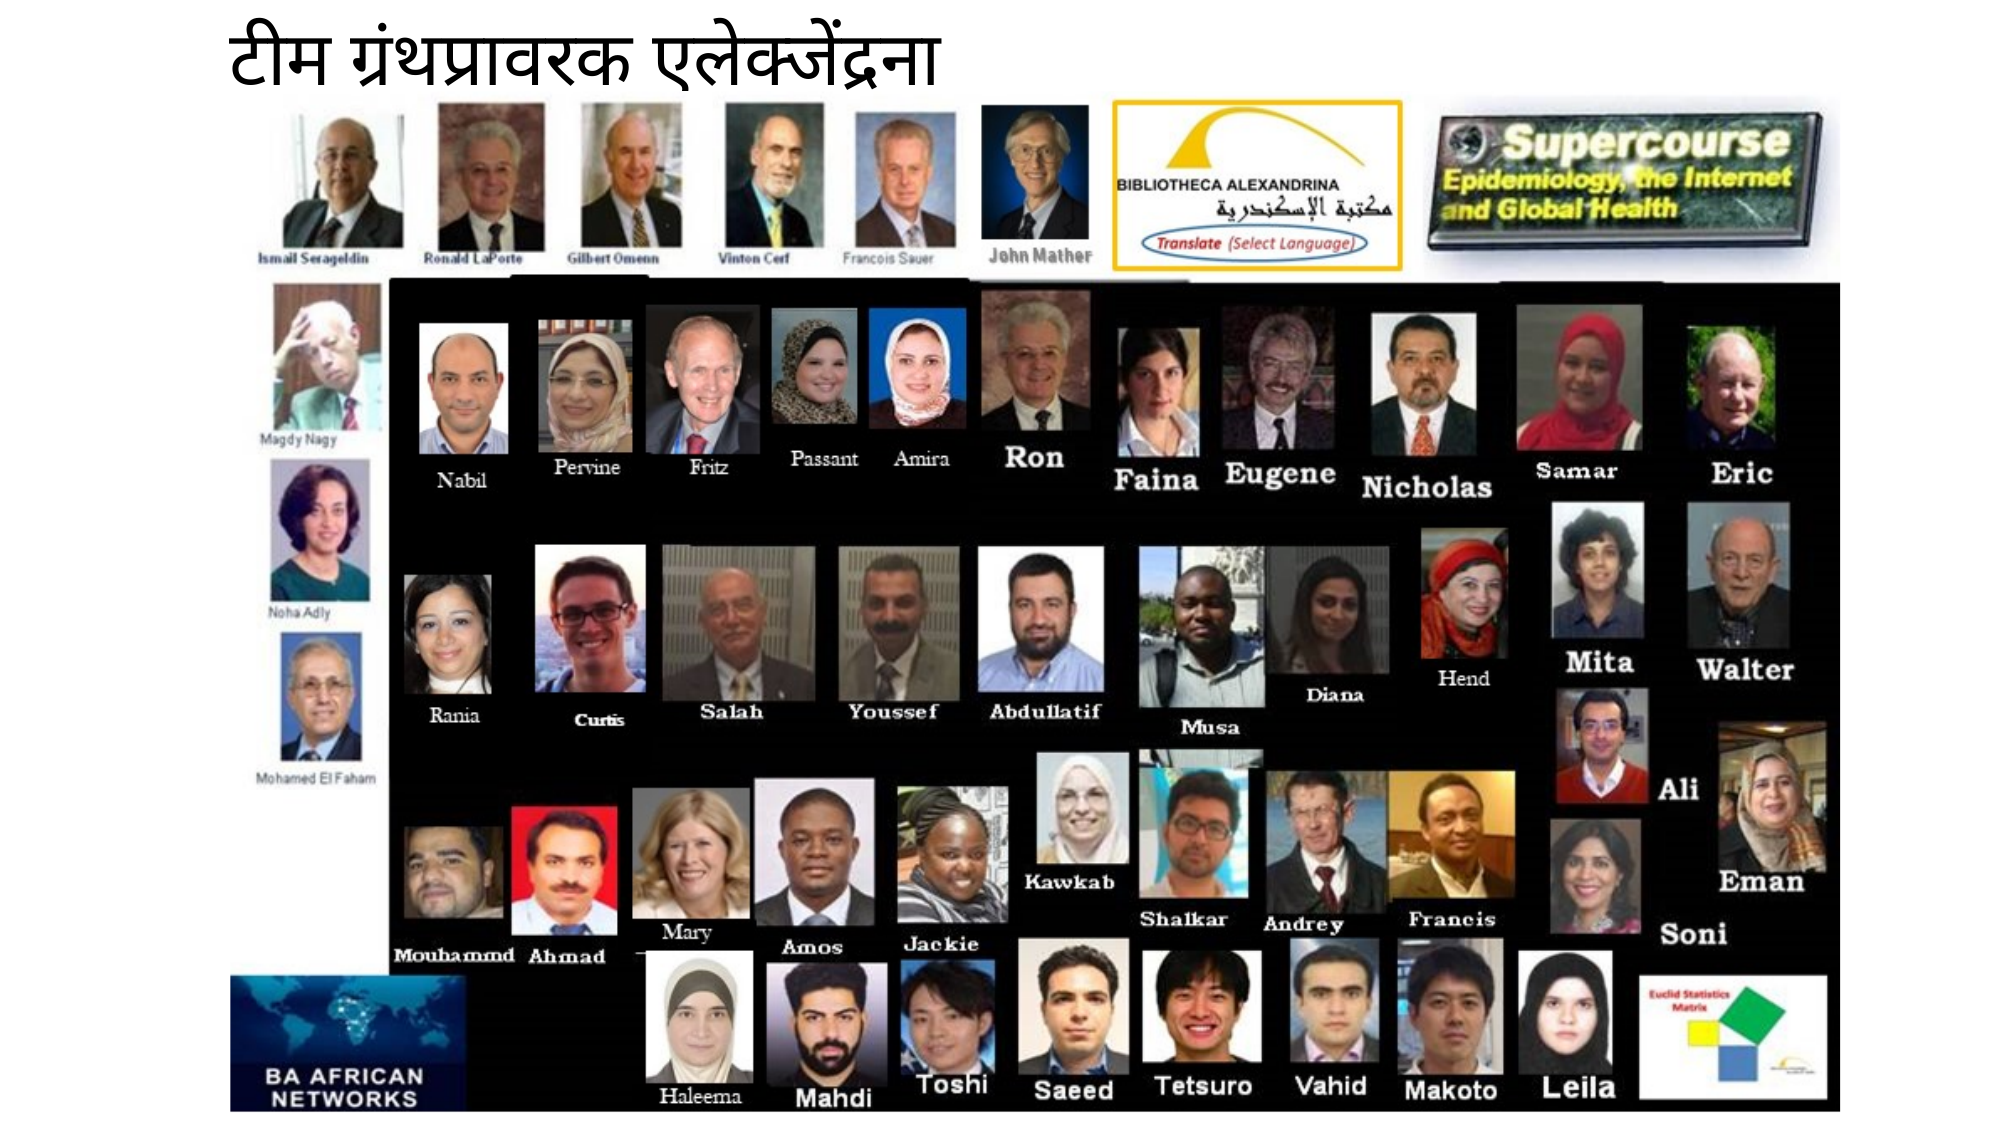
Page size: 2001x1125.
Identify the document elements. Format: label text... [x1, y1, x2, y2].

text_box टीम ग्रंथप्रावरक एलेक्जेंद्रना [214, 2, 957, 108]
picture [230, 91, 1841, 1113]
